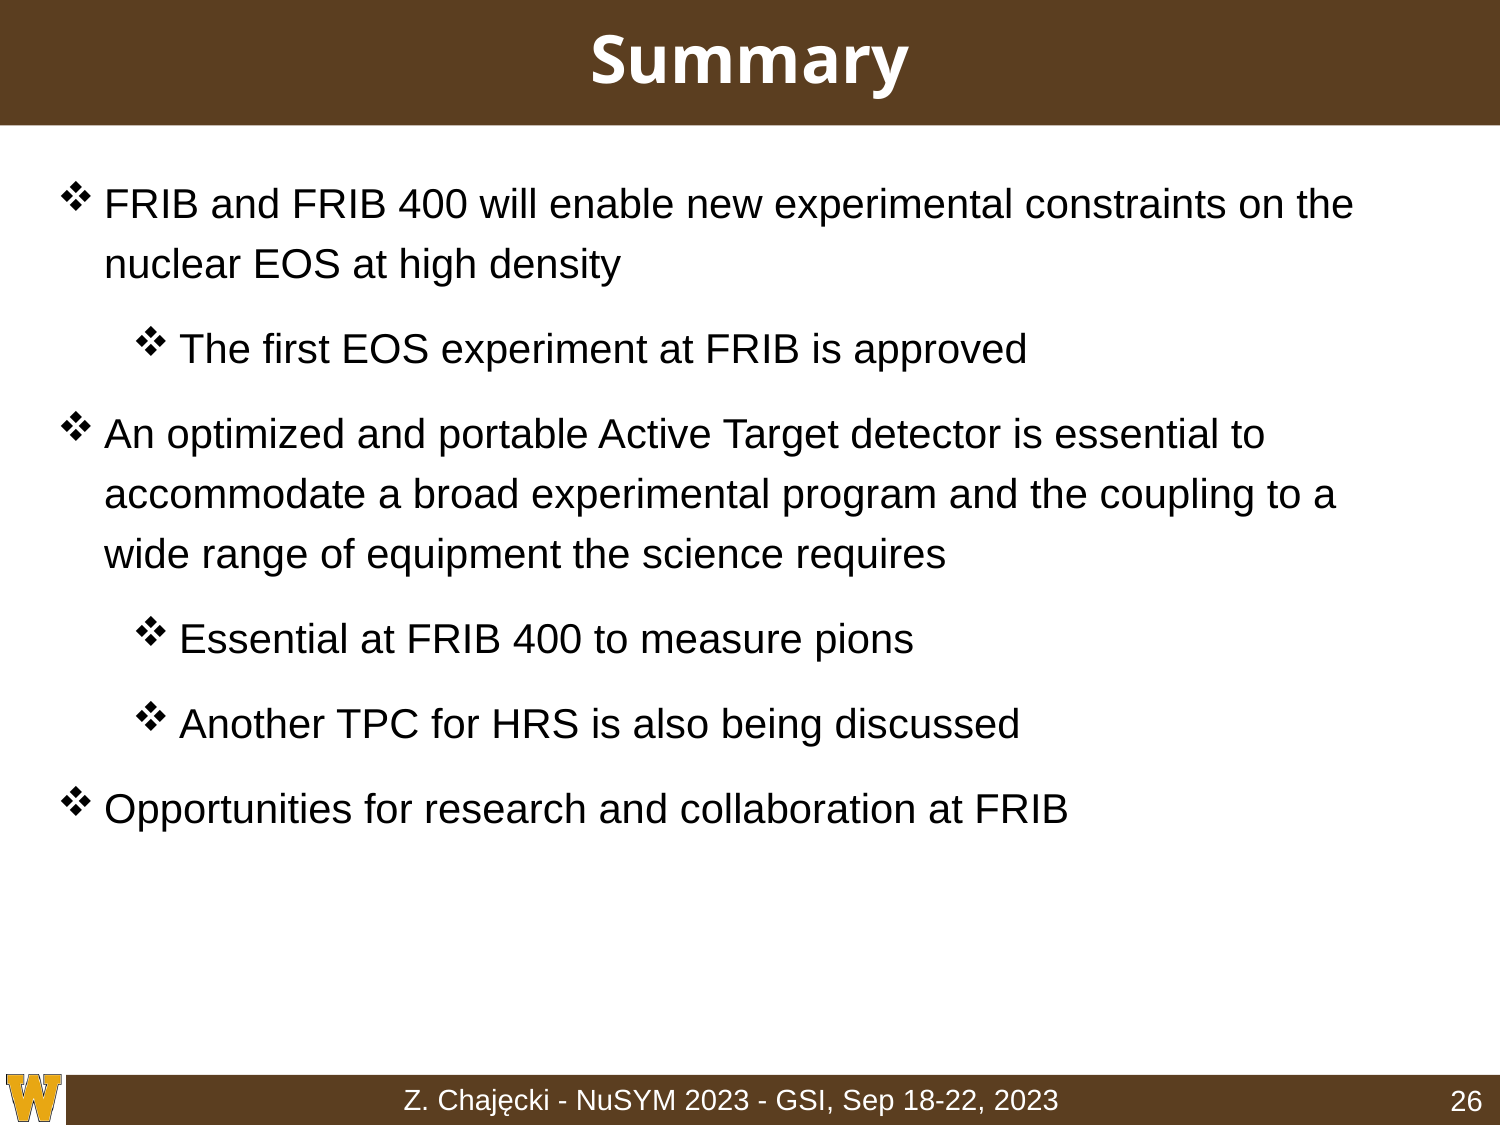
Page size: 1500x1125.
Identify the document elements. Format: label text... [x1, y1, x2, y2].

text_box FRIB and FRIB 400 will enable new experimental constraints on the nuclear EOS at high density The first EOS experiment at FRIB is approved An optimized and portable Active Target detector is essential to accommodate a broad experimental program and the coupling to a wide range of equipment the science requires Essential at FRIB 400 to measure pions Another TPC for HRS is also being discussed Opportunities for research and collaboration at FRIB [42, 159, 1404, 924]
footer Z. Chajęcki - NuSYM 2023 - GSI, Sep 18-22, 2023 [276, 1073, 1187, 1118]
slide_number 25 [1250, 1074, 1498, 1125]
title Summary [0, 0, 1500, 114]
picture [0, 1070, 66, 1125]
